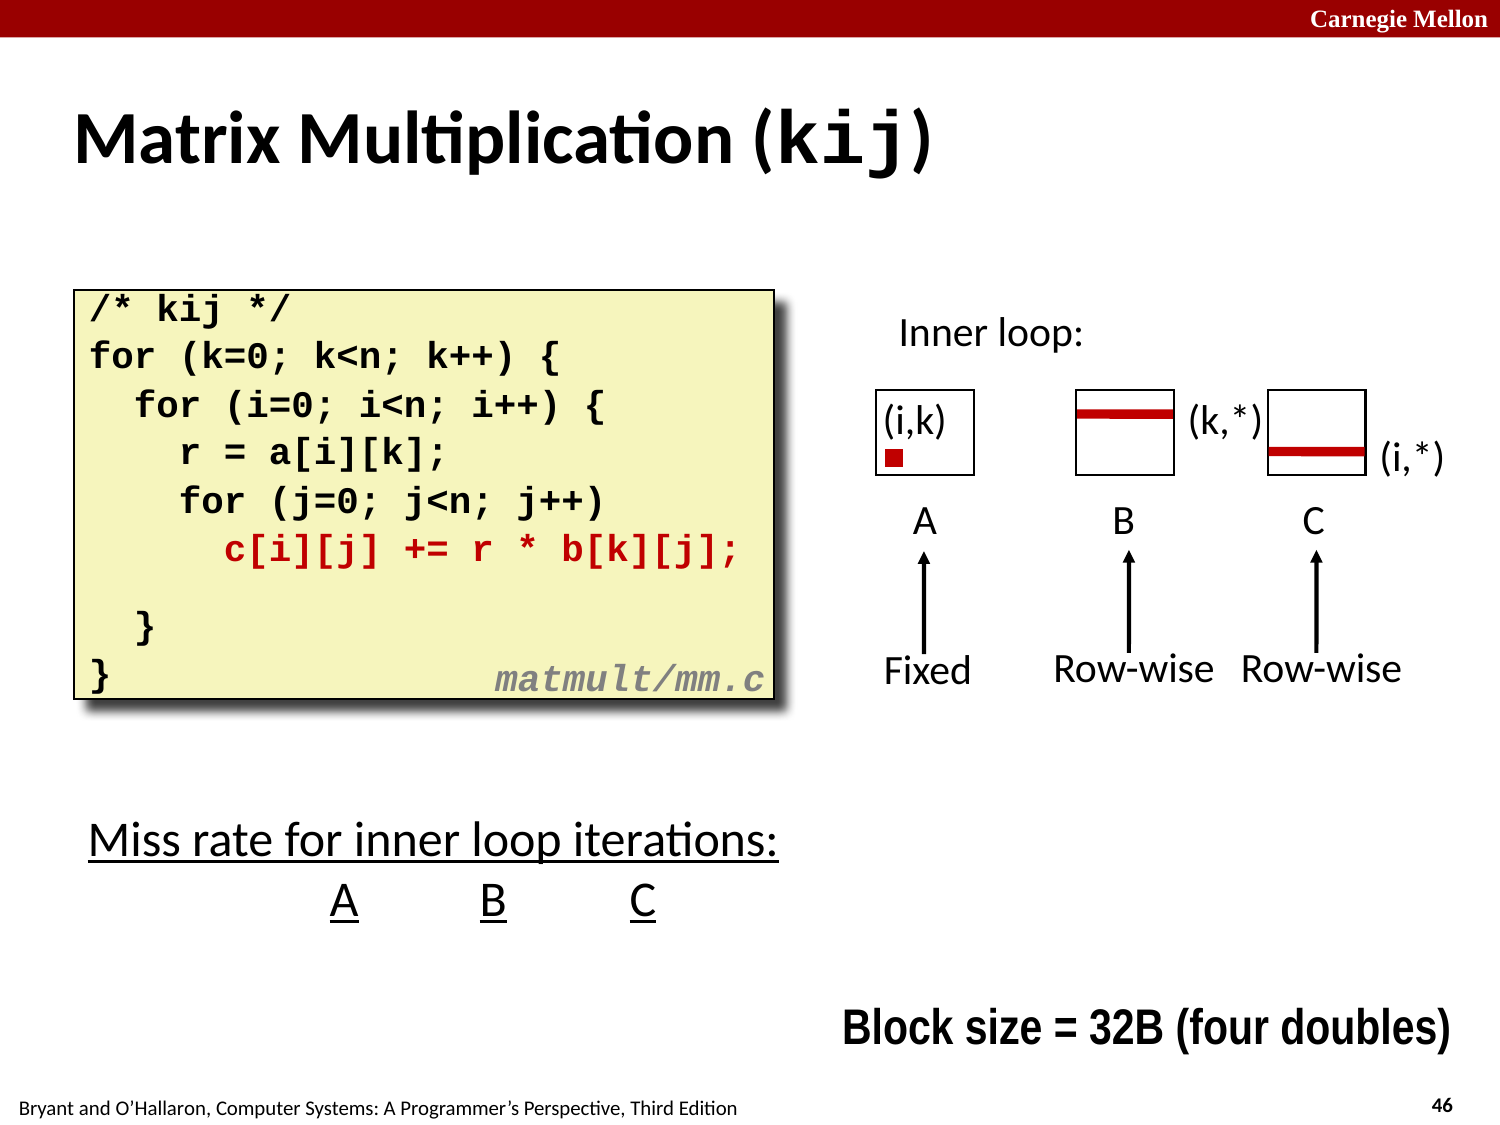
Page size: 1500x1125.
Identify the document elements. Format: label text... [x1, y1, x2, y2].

text_box (k,*) [1172, 385, 1279, 450]
text_box Block size = 32B (four doubles) [827, 986, 1488, 1062]
text_box (i,*) [1364, 422, 1461, 488]
text_box Row-wise [1038, 633, 1225, 699]
text_box Inner loop: [883, 297, 1100, 363]
text_box [1122, 549, 1136, 653]
title Matrix Multiplication (kij) [58, 71, 1305, 197]
text_box C [1287, 485, 1340, 550]
text_box [917, 551, 931, 655]
text_box Fixed [868, 635, 988, 700]
text_box B [1097, 485, 1151, 550]
text_box (i,k) [867, 385, 963, 450]
text_box A [898, 485, 953, 550]
text_box [1310, 549, 1323, 653]
text_box Row-wise [1225, 633, 1418, 699]
text_box [1267, 390, 1366, 476]
text_box [1075, 390, 1174, 476]
text_box matmult/mm.c [480, 649, 781, 708]
text_box Miss rate for inner loop iterations: A B C [72, 798, 888, 1000]
text_box /* kij */ for (k=0; k<n; k++) { for (i=0; i<n; i++) { r = a[i][k]; for (j=0; j<n; j++) c[i][j] += r * b[k][j]; } } [74, 290, 774, 700]
text_box [875, 390, 974, 476]
text_box [889, 453, 898, 462]
